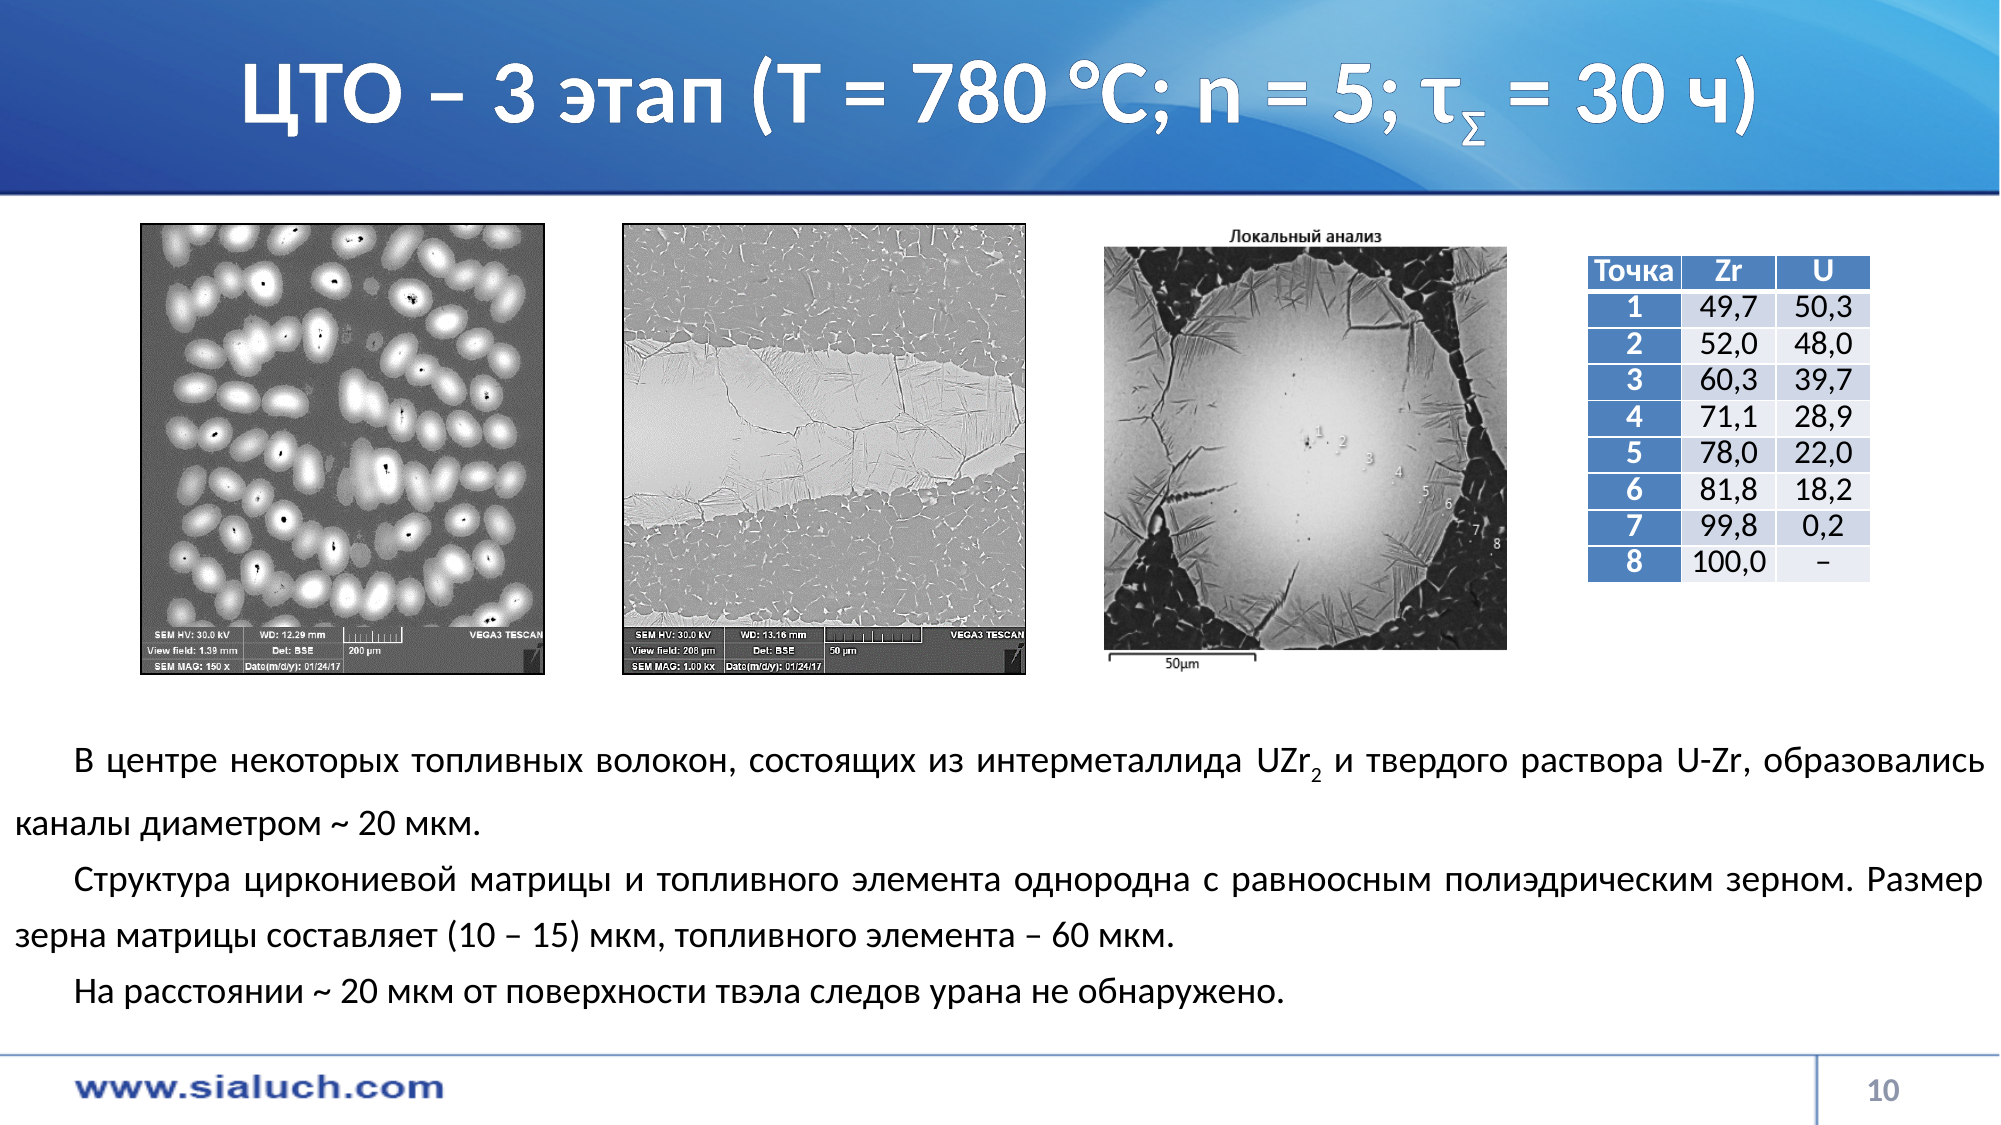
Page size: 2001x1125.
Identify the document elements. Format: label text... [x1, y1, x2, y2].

table_cell 18,2 [1777, 474, 1870, 509]
table_cell 52,0 [1682, 329, 1775, 363]
table_cell – [1777, 547, 1870, 582]
picture [0, 1019, 2000, 1125]
table_cell 60,3 [1682, 365, 1775, 400]
table_cell 8 [1588, 547, 1681, 582]
table_cell 50,3 [1777, 294, 1870, 327]
table_header U [1777, 256, 1870, 289]
table_cell 39,7 [1777, 365, 1870, 400]
table_cell 7 [1588, 511, 1681, 545]
table_cell 4 [1588, 401, 1681, 436]
table_cell 1 [1588, 294, 1681, 327]
text_box В центре некоторых топливных волокон, состоящих из интерметаллида UZr2 и твердого раствора U-Zr, образовались каналы диаметром ~ 20 мкм. Структура циркониевой матрицы и топливного элемента однородна с равноосным полиэдрическим зерном. Размер зерна матрицы составляет (10 – 15) мкм, топливного элемента – 60 мкм. На расстоянии ~ 20 мкм от поверхности твэла следов урана не обнаружено. [0, 715, 2000, 1019]
table_cell 28,9 [1777, 401, 1870, 436]
table_cell 5 [1588, 438, 1681, 472]
table_cell 2 [1588, 329, 1681, 363]
table_cell 71,1 [1682, 401, 1775, 436]
table_cell 48,0 [1777, 329, 1870, 363]
slide_number 10 [1834, 1058, 1932, 1119]
title ЦТО – 3 этап (Т = 780 °С; n = 5; τΣ = 30 ч) [99, 0, 1900, 188]
table_cell 22,0 [1777, 438, 1870, 472]
table_cell 100,0 [1682, 547, 1775, 582]
table_cell 6 [1588, 474, 1681, 509]
table_cell 49,7 [1682, 294, 1775, 327]
table_cell 81,8 [1682, 474, 1775, 509]
table_cell 99,8 [1682, 511, 1775, 545]
table_cell 0,2 [1777, 511, 1870, 545]
picture [0, 0, 2000, 715]
table_cell 78,0 [1682, 438, 1775, 472]
table_header Точка [1588, 256, 1681, 289]
table_header Zr [1682, 256, 1775, 289]
table_cell 3 [1588, 365, 1681, 400]
